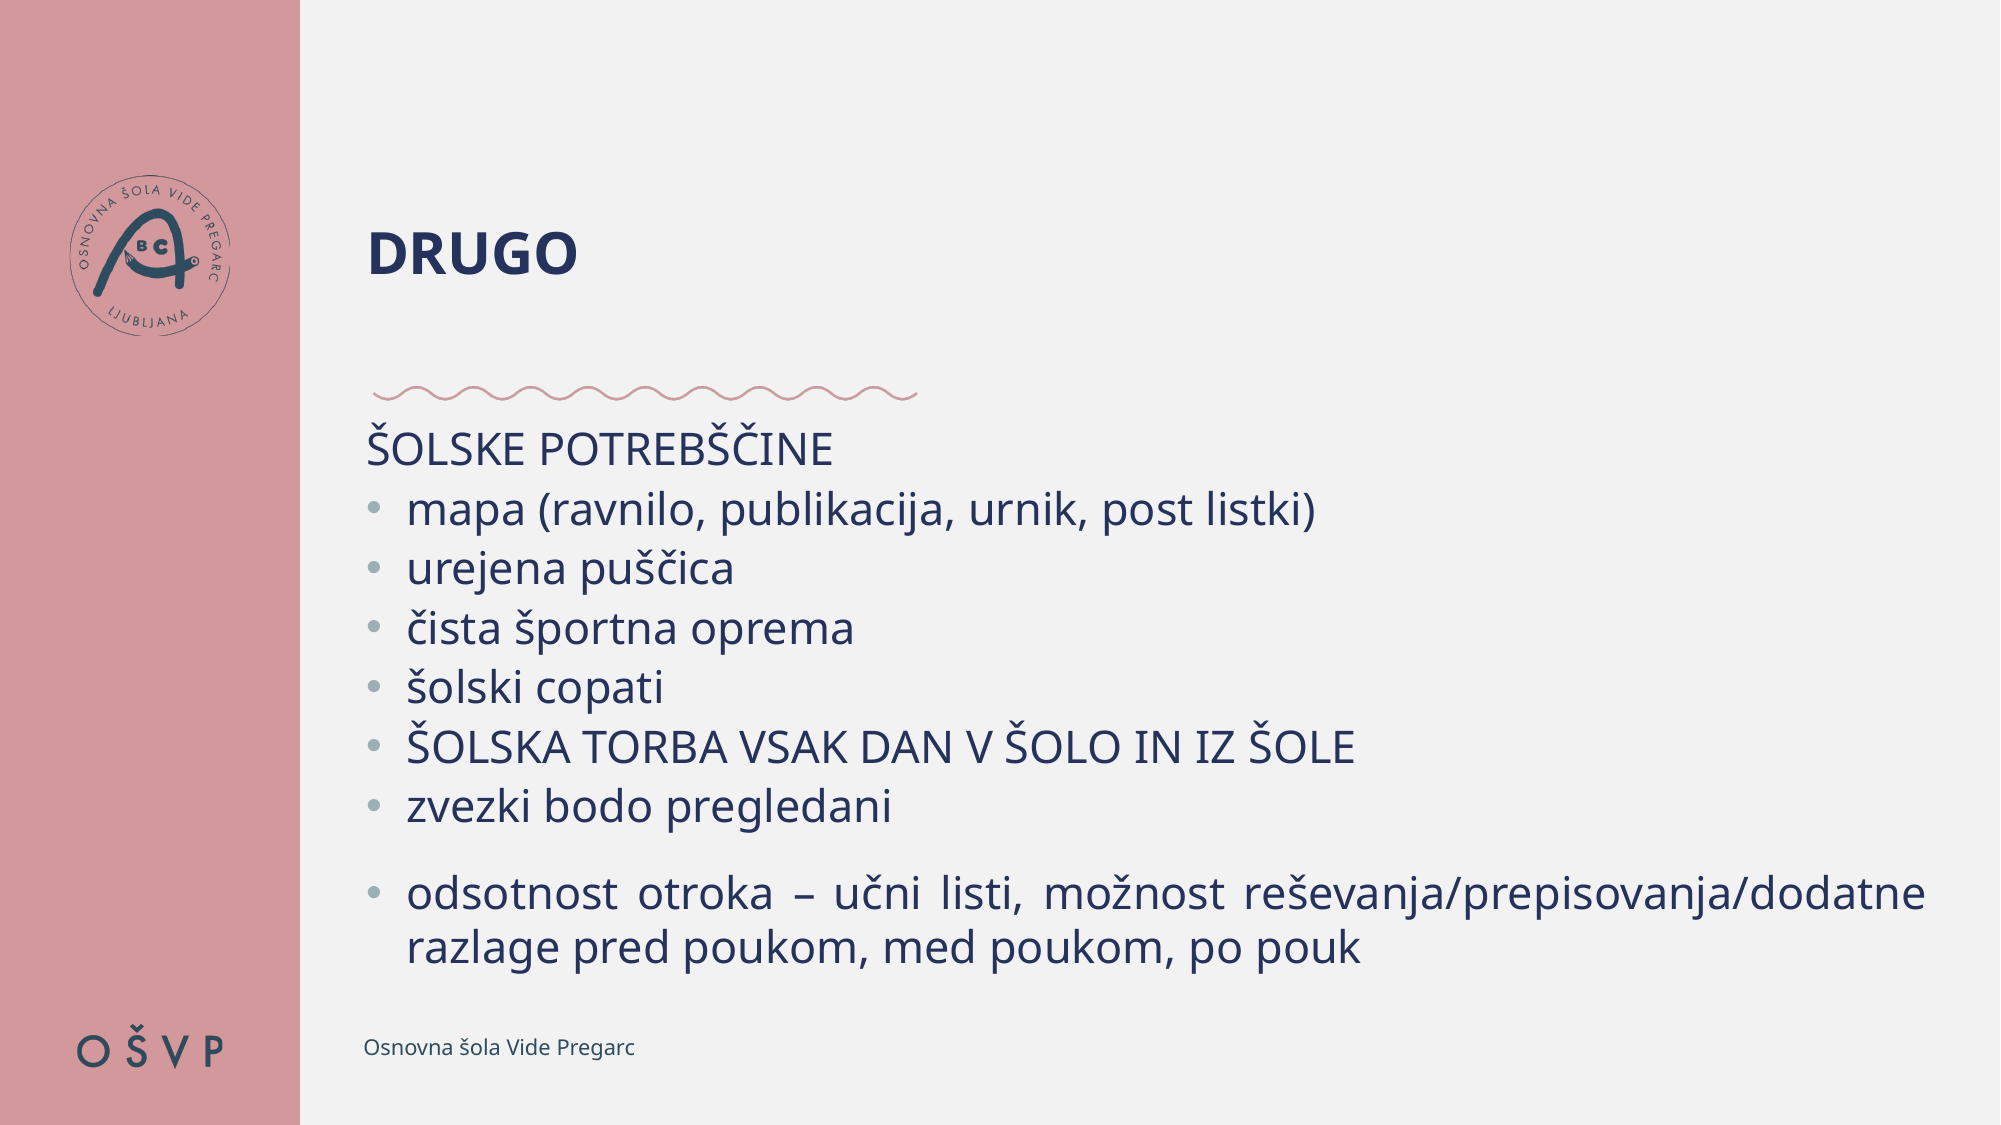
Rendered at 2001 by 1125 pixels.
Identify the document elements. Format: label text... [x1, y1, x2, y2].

title DRUGO [363, 156, 1901, 356]
list ŠOLSKE POTREBŠČINE mapa (ravnilo, publikacija, urnik, post listki) urejena puščica čista športna oprema šolski copati ŠOLSKA TORBA VSAK DAN V ŠOLO IN IZ ŠOLE zvezki bodo pregledani odsotnost otroka – učni listi, možnost reševanja/prepisovanja/dodatne razlage pred poukom, med poukom, po pouk [366, 420, 1929, 1029]
